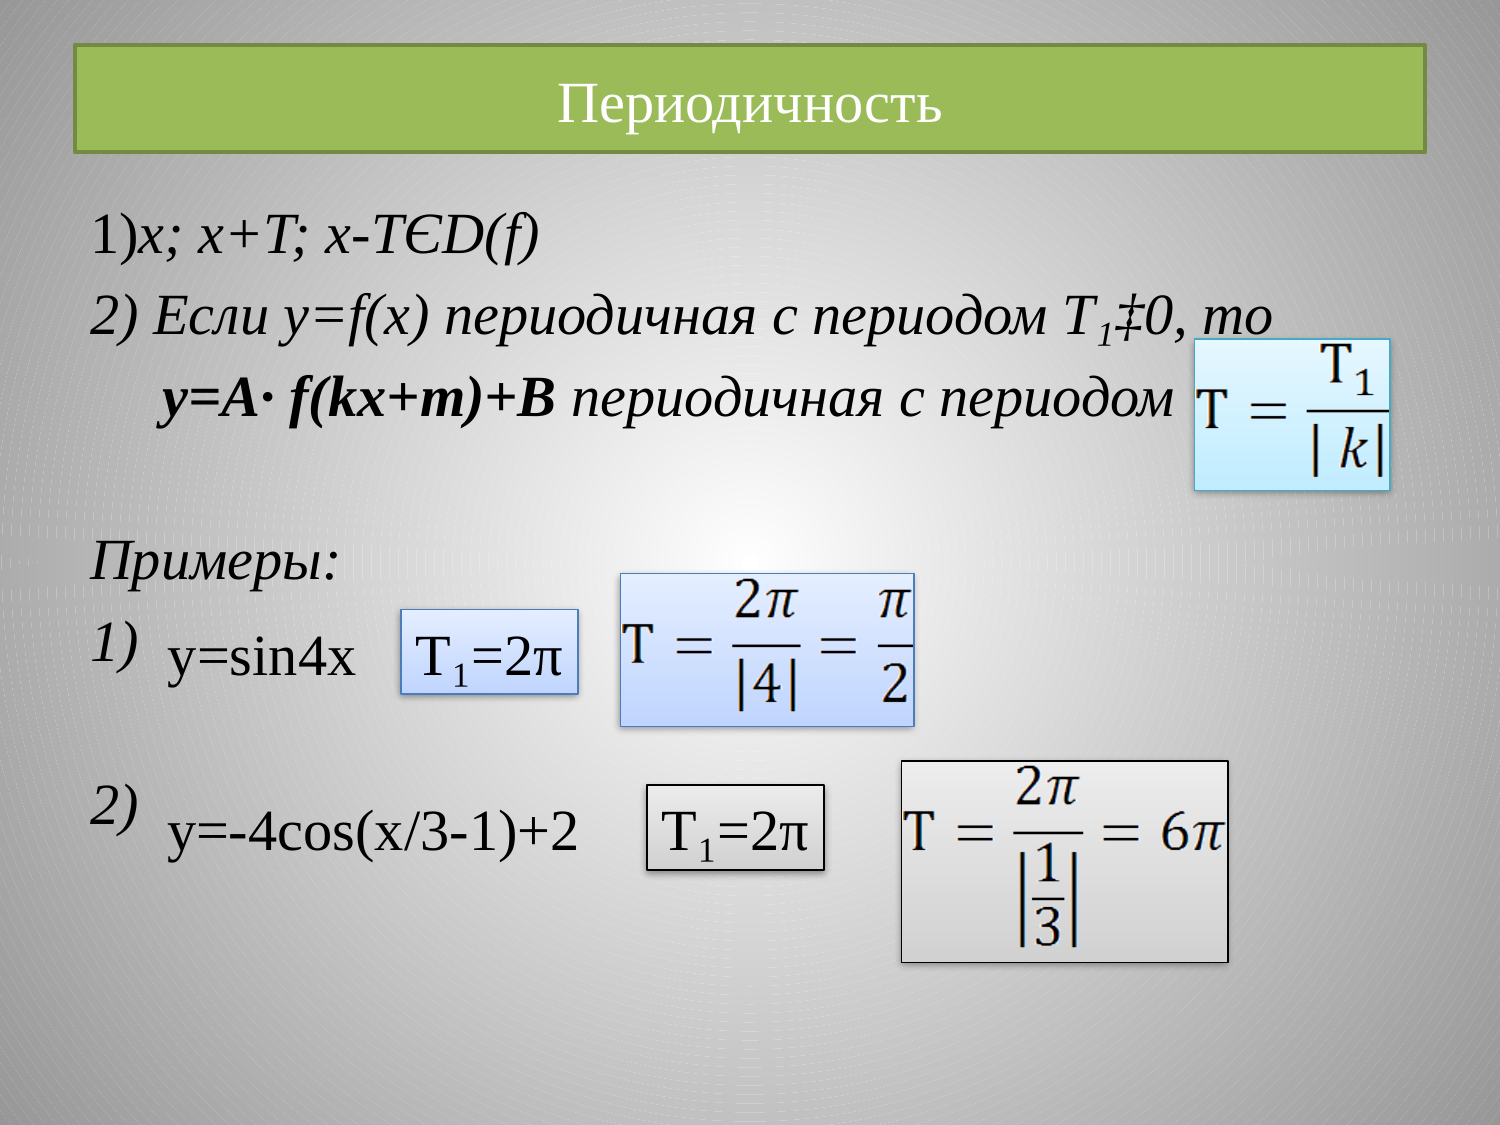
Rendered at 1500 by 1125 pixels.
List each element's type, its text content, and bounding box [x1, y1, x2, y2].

text_box y=sin4x [153, 609, 372, 695]
list 1)x; x+T; x-TЄD(f) 2) Если y=f(x) периодичная с периодом Т₁‡0, то y=A· f(kx+m)+B периодичная с периодом Примеры: 1) 2) [75, 187, 1425, 1005]
text_box Т₁=2π [400, 609, 579, 695]
title Периодичность [73, 43, 1427, 154]
picture [902, 761, 1228, 962]
picture [1195, 339, 1390, 491]
text_box y=-4cos(x/3-1)+2 [152, 785, 598, 870]
text_box T₁=2π [646, 784, 825, 871]
picture [620, 573, 914, 726]
